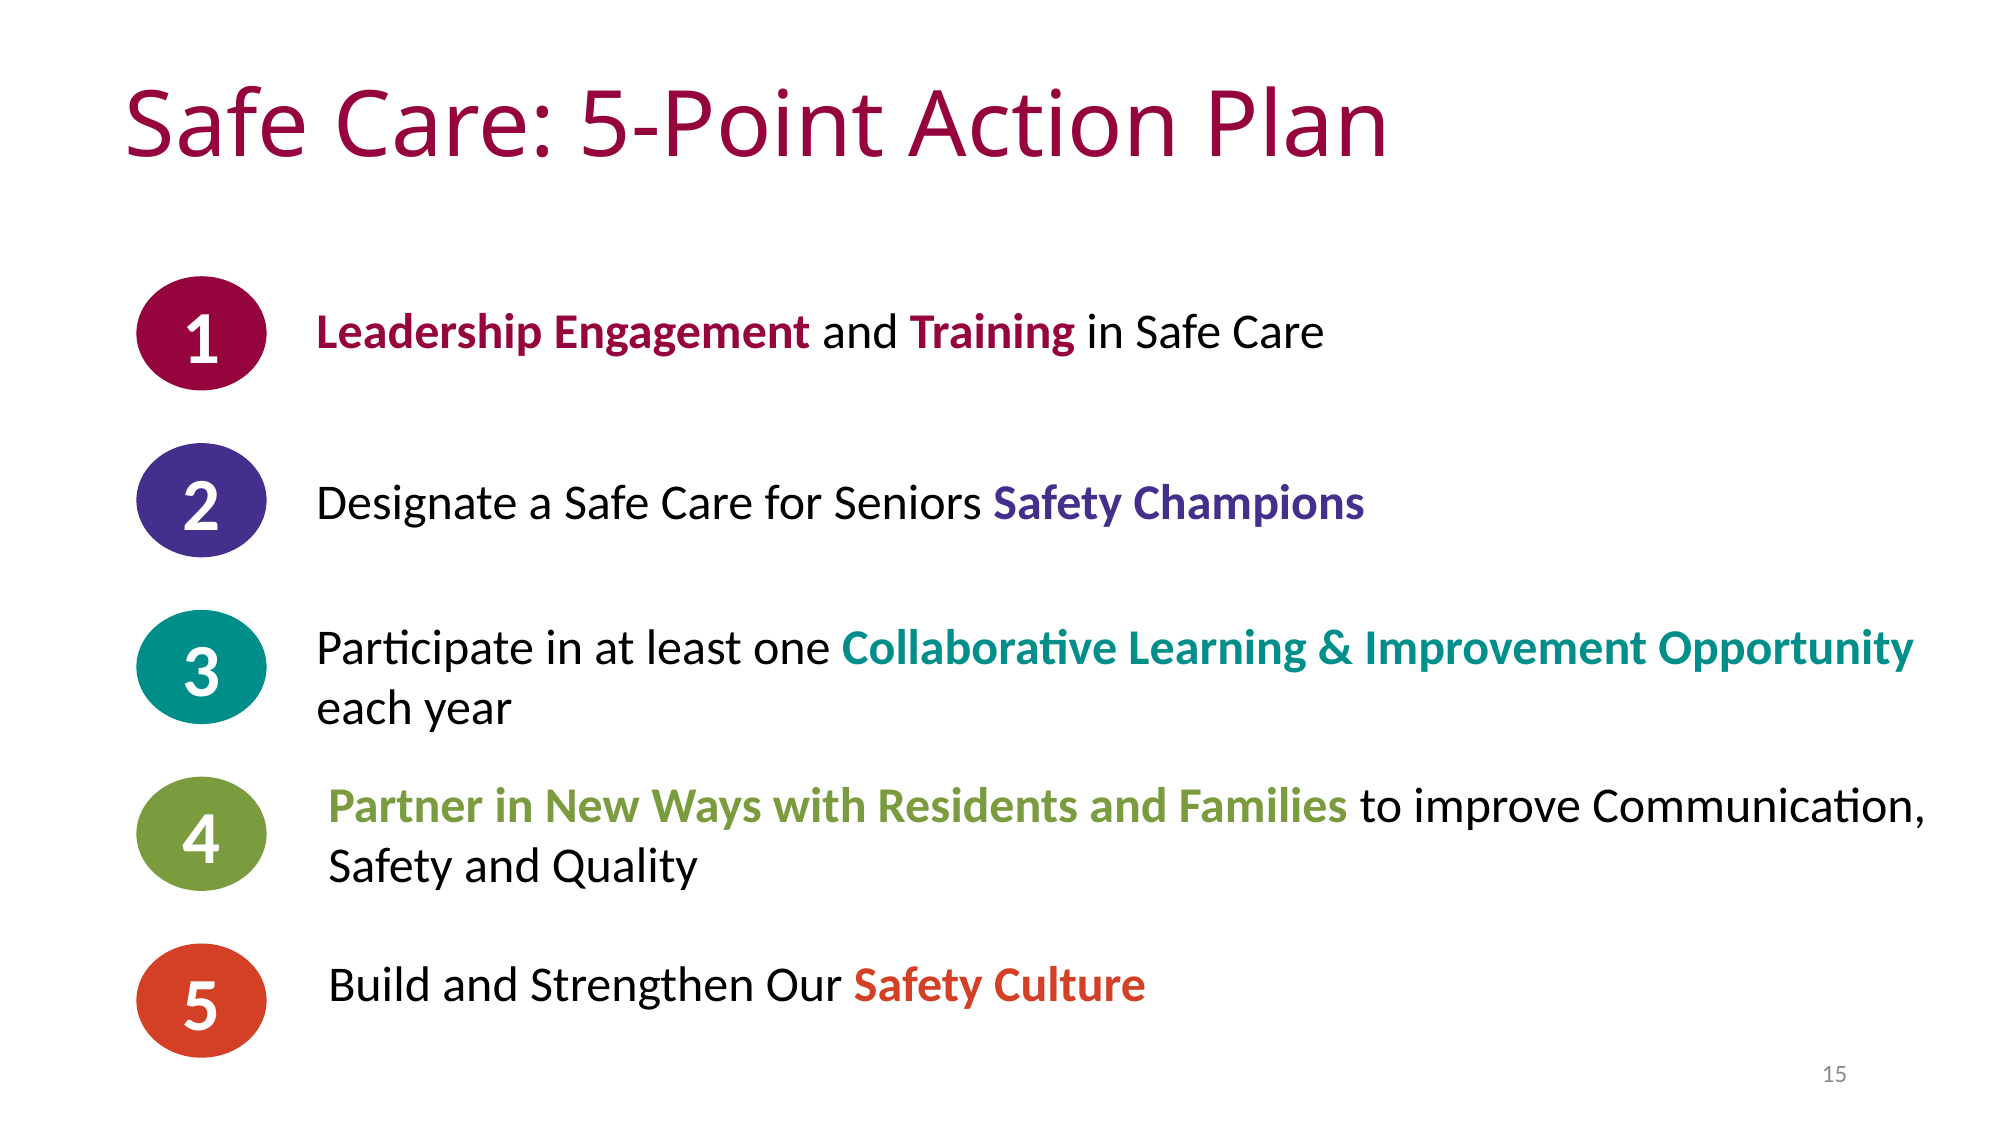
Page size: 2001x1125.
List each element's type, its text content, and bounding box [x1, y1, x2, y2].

text_box Build and Strengthen Our Safety Culture [313, 944, 1880, 1020]
text_box Participate in at least one Collaborative Learning & Improvement Opportunity each year [301, 607, 1948, 743]
text_box Partner in New Ways with Residents and Families to improve Communication, Safety and Quality [313, 765, 1959, 900]
text_box Leadership Engagement and Training in Safe Care [301, 291, 1556, 367]
slide_number 15 [1412, 1042, 1863, 1103]
text_box 4 [136, 776, 267, 891]
text_box 1 [136, 276, 267, 391]
text_box 2 [136, 443, 267, 558]
text_box 3 [136, 609, 267, 725]
text_box 5 [136, 943, 267, 1058]
text_box Designate a Safe Care for Seniors Safety Champions [301, 462, 1868, 537]
title Safe Care: 5-Point Action Plan [109, 17, 1835, 236]
